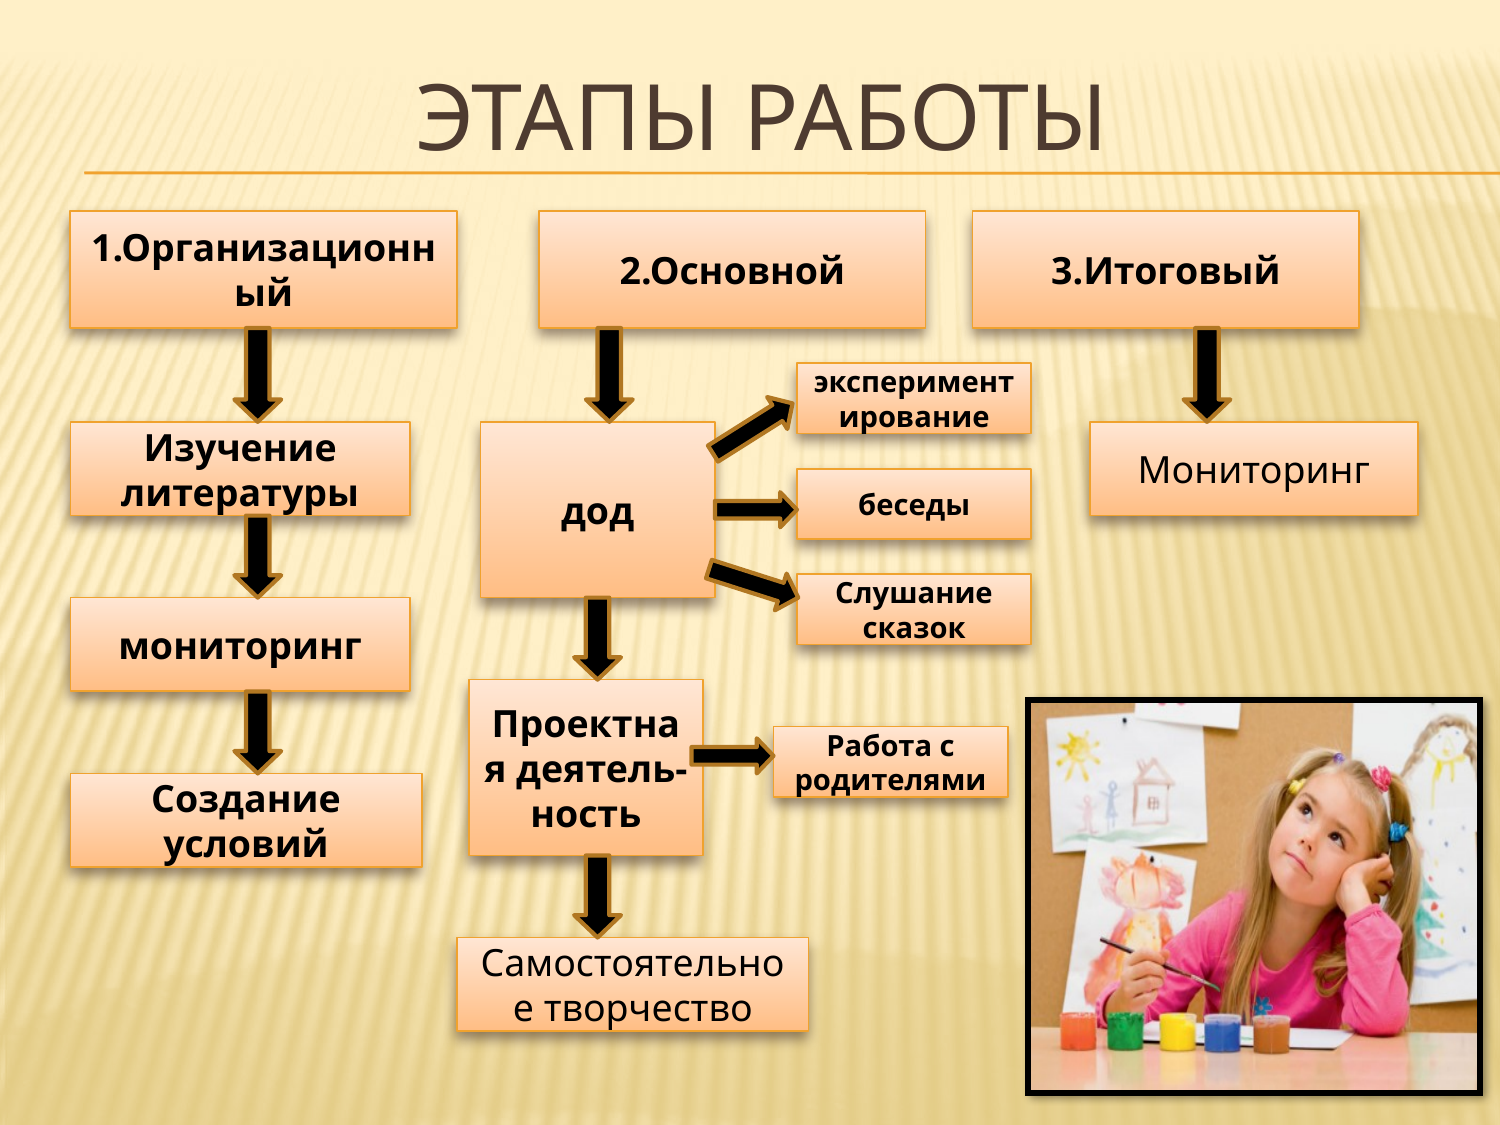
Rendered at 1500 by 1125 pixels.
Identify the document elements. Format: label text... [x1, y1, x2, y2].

text_box Проектная деятель-ность [468, 679, 704, 856]
text_box Мониторинг [1089, 421, 1419, 516]
text_box [704, 557, 801, 613]
text_box 3.Итоговый [972, 210, 1360, 329]
text_box дод [480, 421, 716, 598]
text_box [572, 853, 623, 940]
text_box экспериментирование [796, 362, 1032, 434]
text_box [583, 325, 635, 424]
text_box [1181, 325, 1233, 424]
text_box Работа с родителями [773, 726, 1009, 798]
text_box 2.Основной [538, 210, 926, 329]
text_box Слушание сказок [796, 573, 1032, 645]
text_box 1.Организационный [69, 210, 458, 329]
text_box [689, 736, 776, 776]
text_box [705, 394, 795, 464]
picture [1030, 702, 1477, 1091]
text_box Самостоятельное творчество [456, 937, 809, 1032]
text_box Изучение литературы [70, 421, 411, 516]
text_box [712, 490, 800, 530]
text_box [232, 513, 284, 600]
text_box [572, 595, 623, 682]
text_box [232, 689, 284, 776]
text_box Создание условий [70, 773, 423, 868]
text_box беседы [796, 468, 1032, 540]
text_box мониторинг [70, 597, 411, 692]
text_box [232, 325, 284, 424]
title ЭТАПЫ РАБОТЫ [50, 75, 1475, 153]
